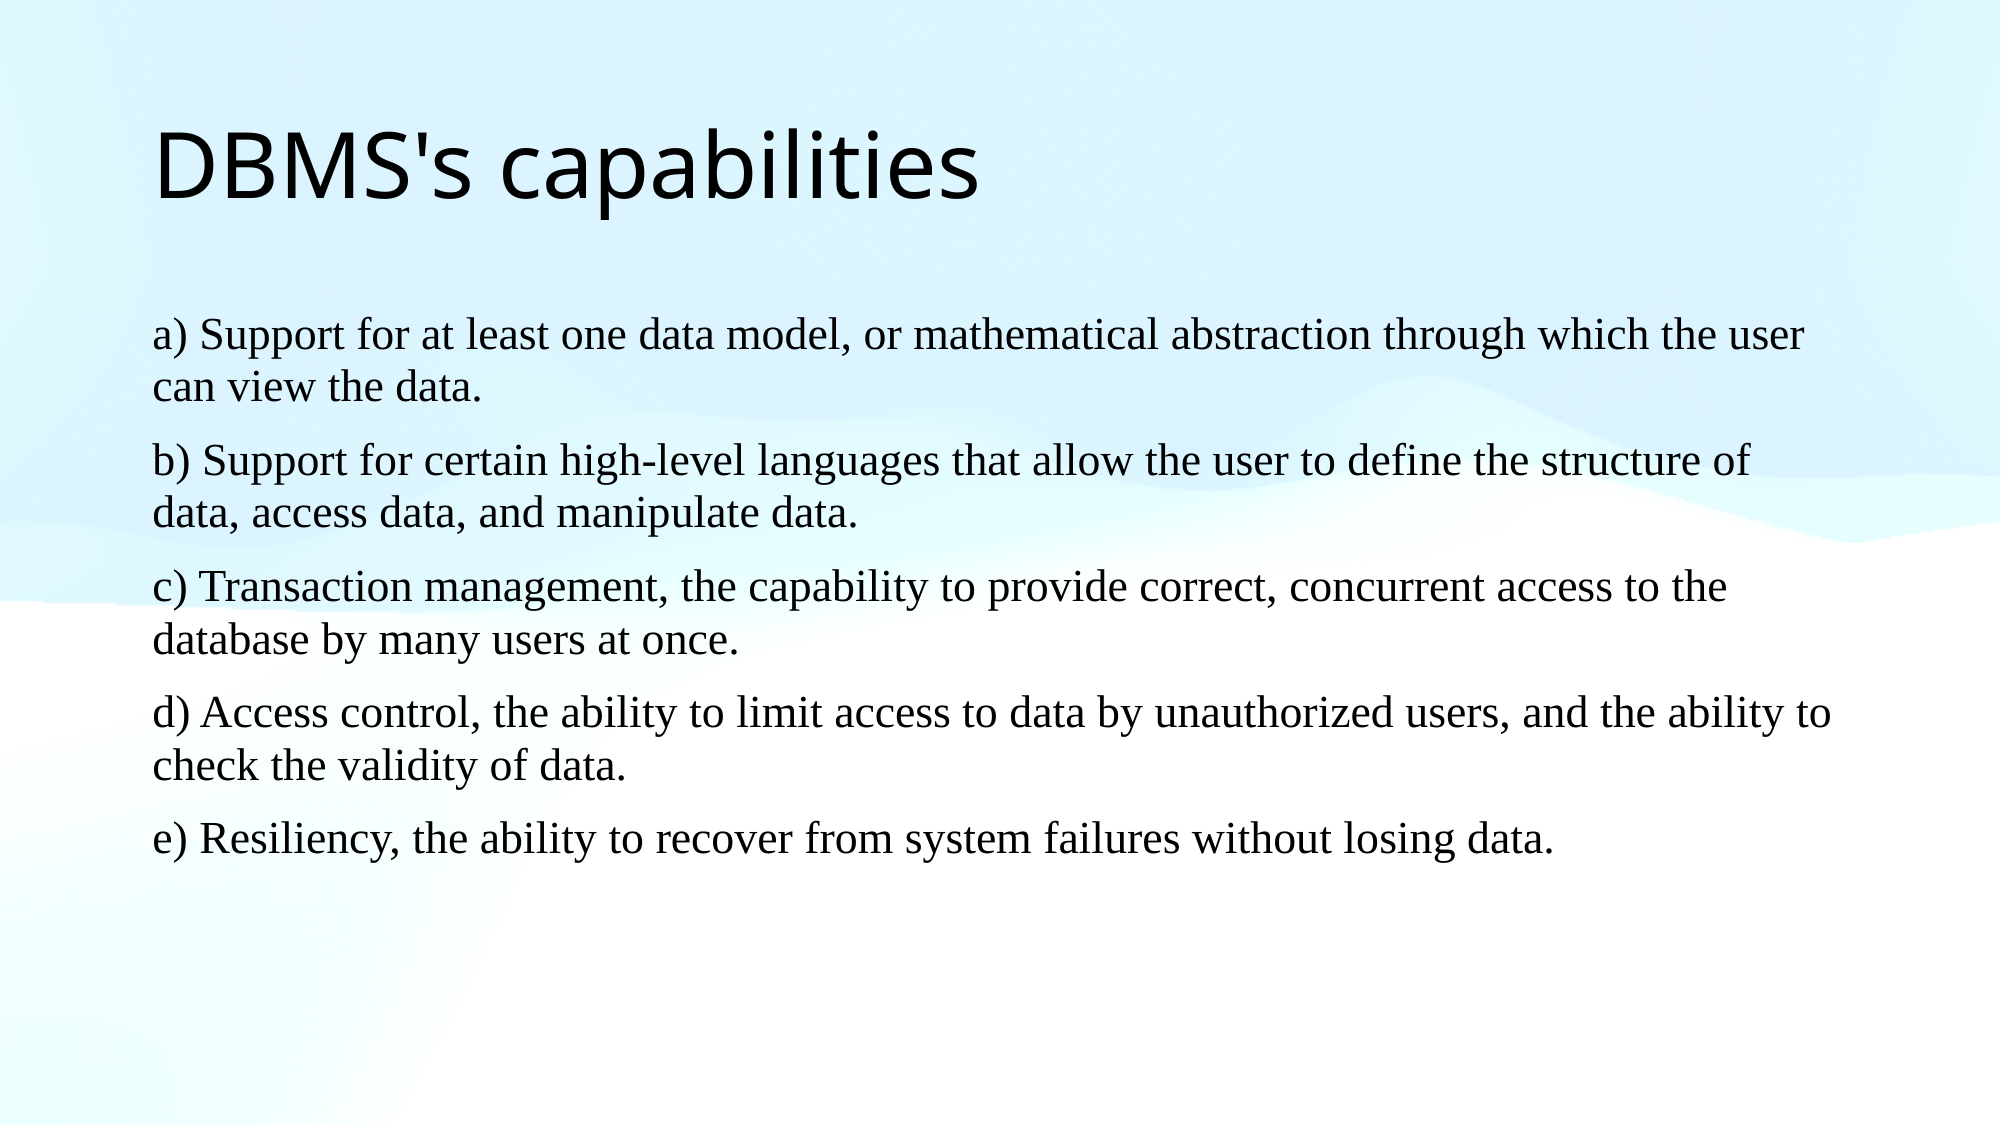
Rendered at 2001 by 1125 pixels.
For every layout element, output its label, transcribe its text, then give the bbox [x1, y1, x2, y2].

picture [0, 0, 2001, 1125]
title DBMS's capabilities [137, 59, 1863, 278]
list a) Support for at least one data model, or mathematical abstraction through which the user can view the data. b) Support for certain high-level languages that allow the user to define the structure of data, access data, and manipulate data. c) Transaction management, the capability to provide correct, concurrent access to the database by many users at once. d) Access control, the ability to limit access to data by unauthorized users, and the ability to check the validity of data. e) Resiliency, the ability to recover from system failures without losing data. [137, 299, 1863, 1014]
